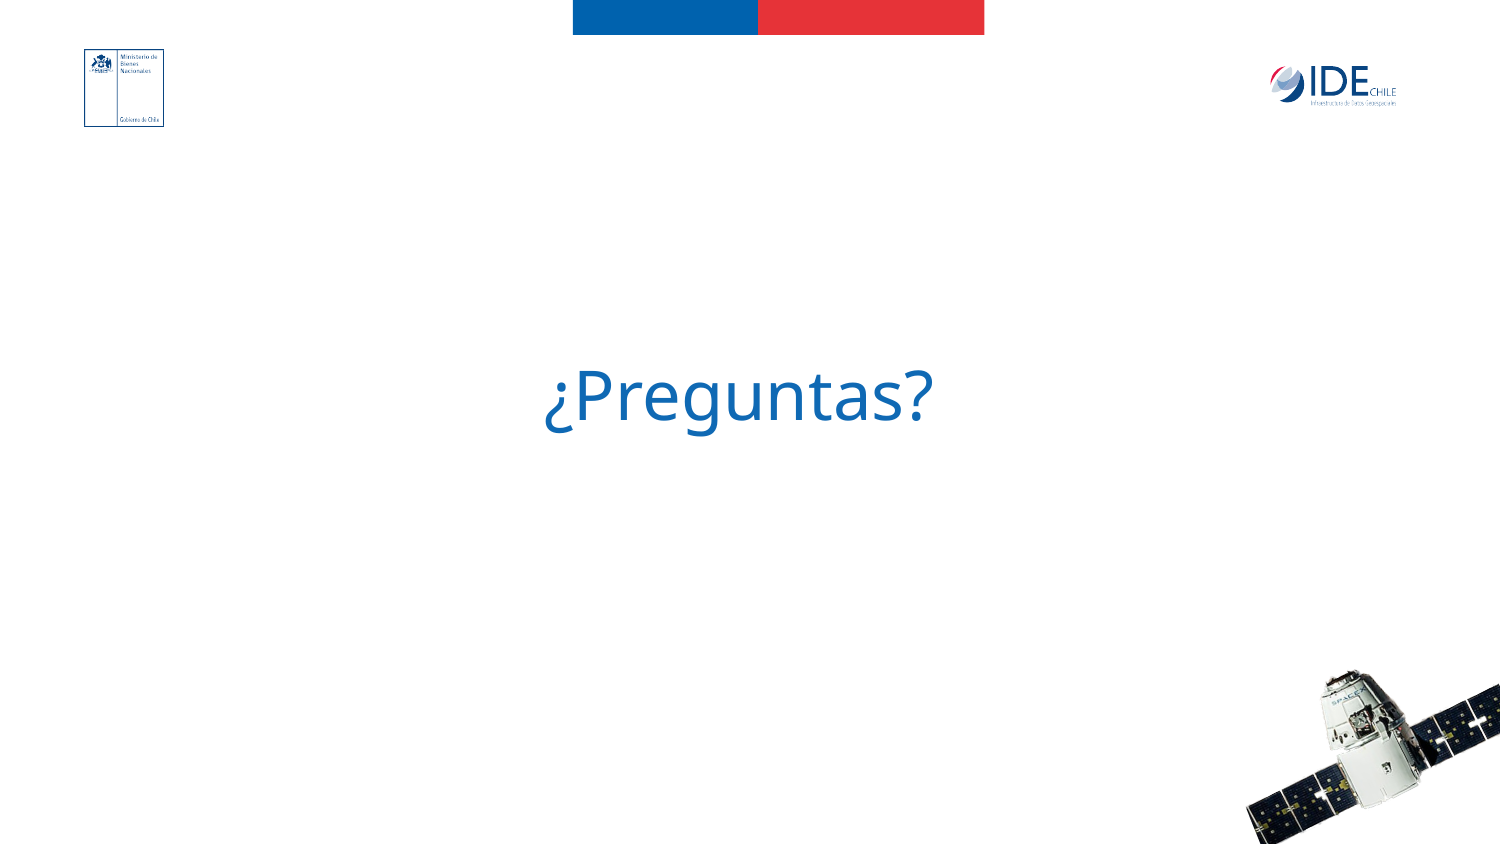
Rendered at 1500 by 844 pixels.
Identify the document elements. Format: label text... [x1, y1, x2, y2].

picture [1215, 545, 1500, 844]
text_box ¿Preguntas? [83, 351, 1395, 435]
picture [84, 49, 164, 127]
picture [1370, 88, 1396, 96]
picture [1311, 100, 1396, 107]
